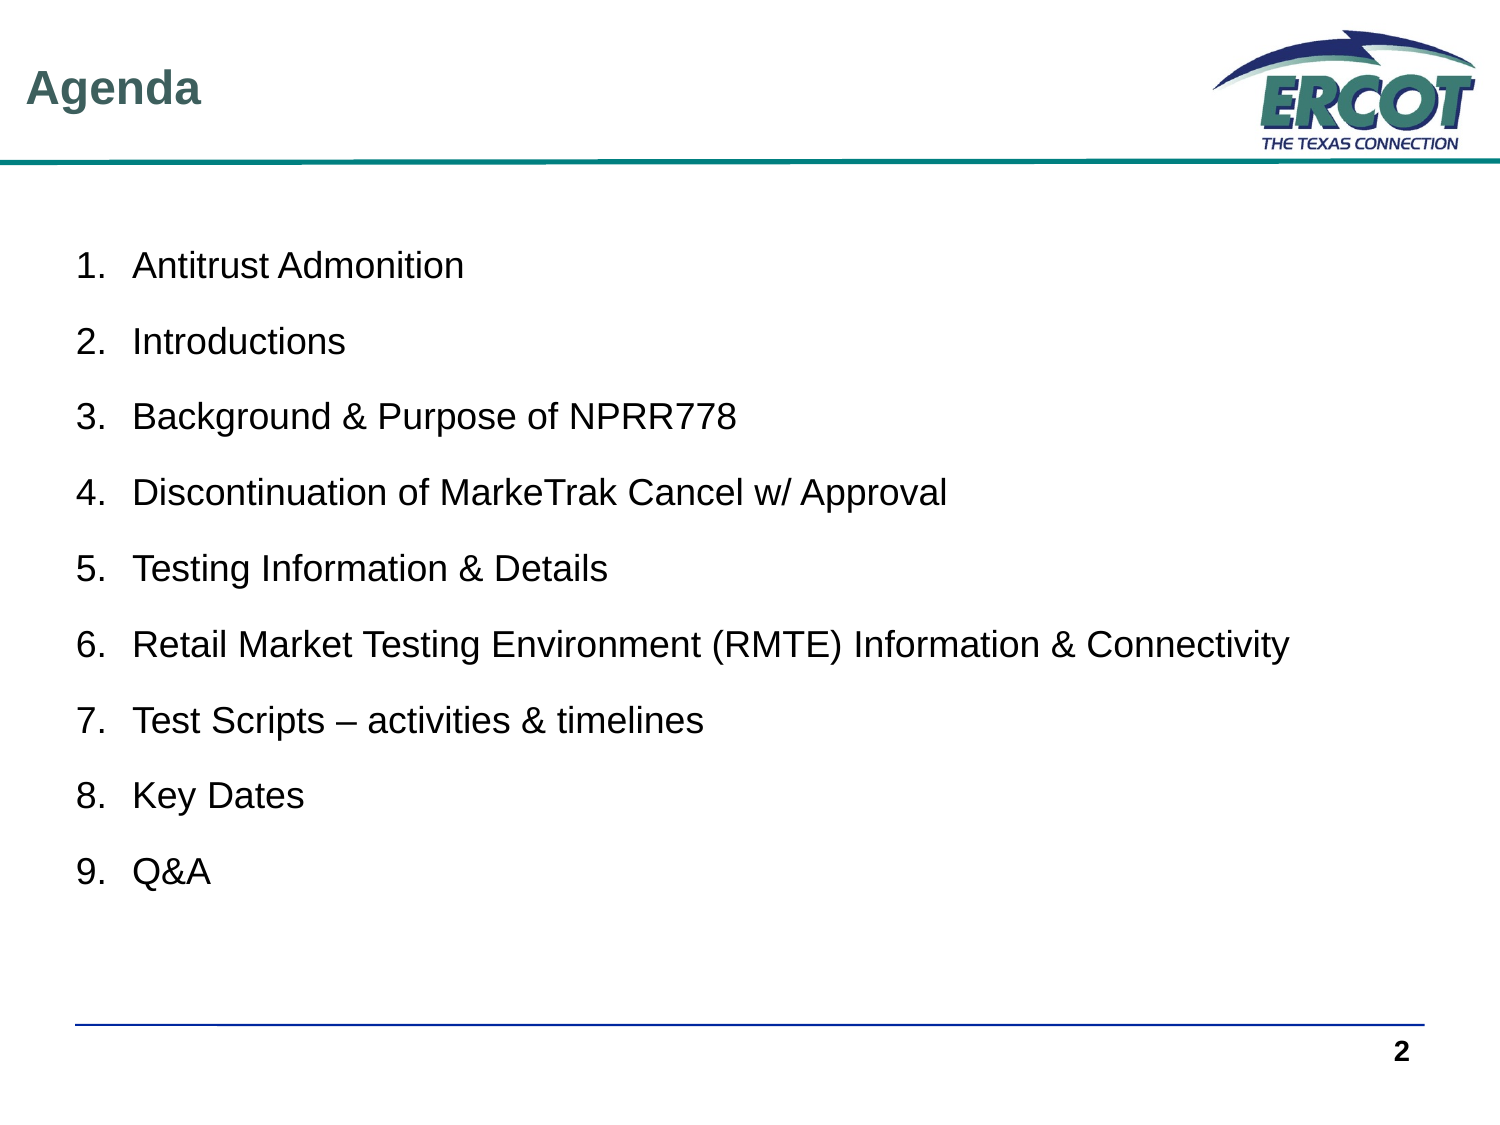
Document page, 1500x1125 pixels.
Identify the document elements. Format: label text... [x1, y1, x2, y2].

slide_number 2 [1074, 1024, 1425, 1103]
picture [1200, 12, 1488, 158]
text_box Agenda [10, 49, 1224, 122]
text_box Antitrust Admonition Introductions Background & Purpose of NPRR778 Discontinuation of MarkeTrak Cancel w/ Approval Testing Information & Details Retail Market Testing Environment (RMTE) Information & Connectivity Test Scripts – activities & timelines Key Dates Q&A [61, 181, 1430, 900]
